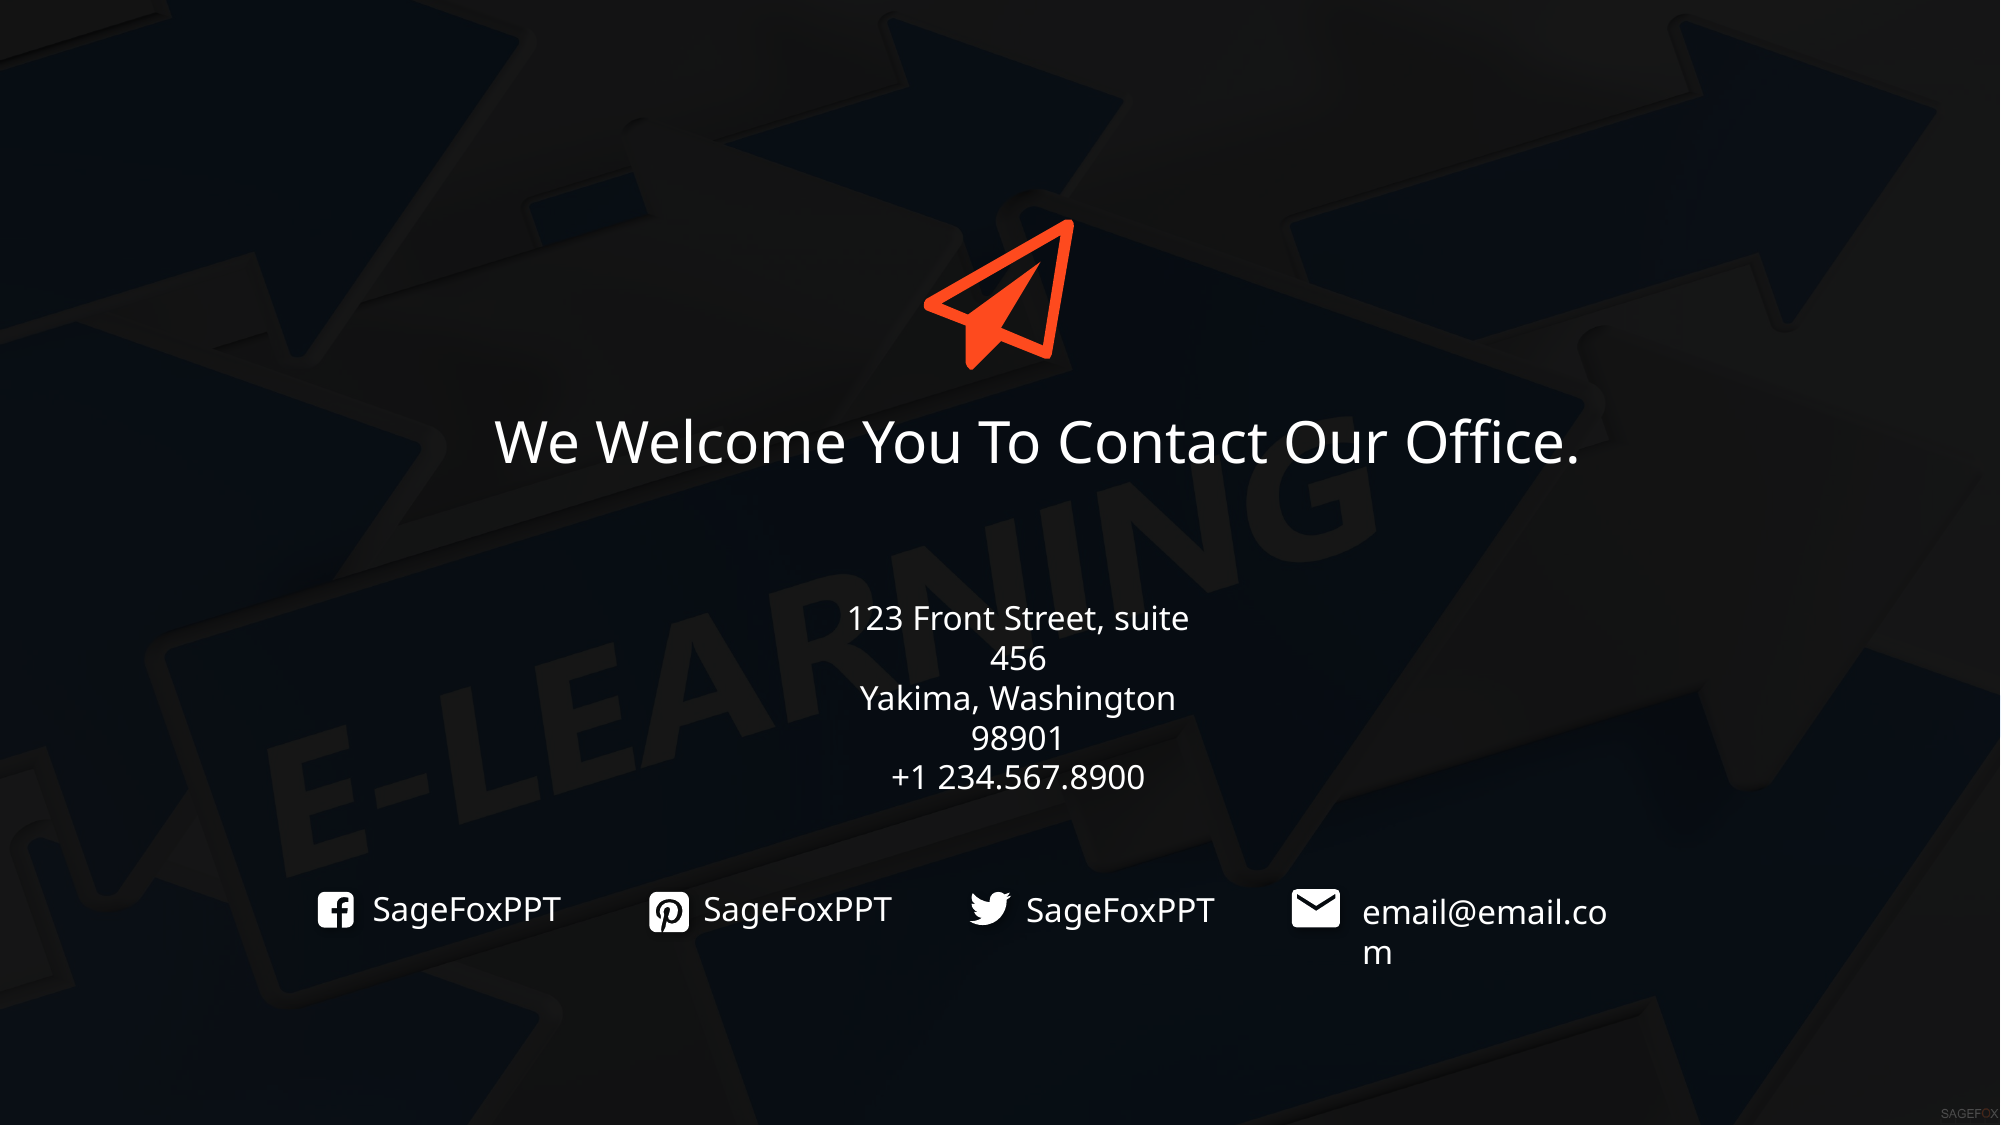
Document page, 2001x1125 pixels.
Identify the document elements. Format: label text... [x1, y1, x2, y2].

text_box [0, 0, 2000, 1125]
text_box [649, 891, 688, 933]
text_box SageFoxPPT [357, 880, 598, 936]
text_box 123 Front Street, suite 456 Yakima, Washington 98901 +1 234.567.8900 [808, 589, 1229, 804]
text_box email@email.com [1347, 884, 1649, 979]
text_box [1291, 889, 1340, 928]
text_box We Welcome You To Contact Our Office. [477, 398, 1598, 483]
text_box SageFoxPPT [688, 880, 929, 936]
text_box [969, 891, 1011, 926]
text_box SageFoxPPT [1011, 881, 1252, 937]
text_box [923, 219, 1074, 370]
text_box [317, 891, 354, 928]
